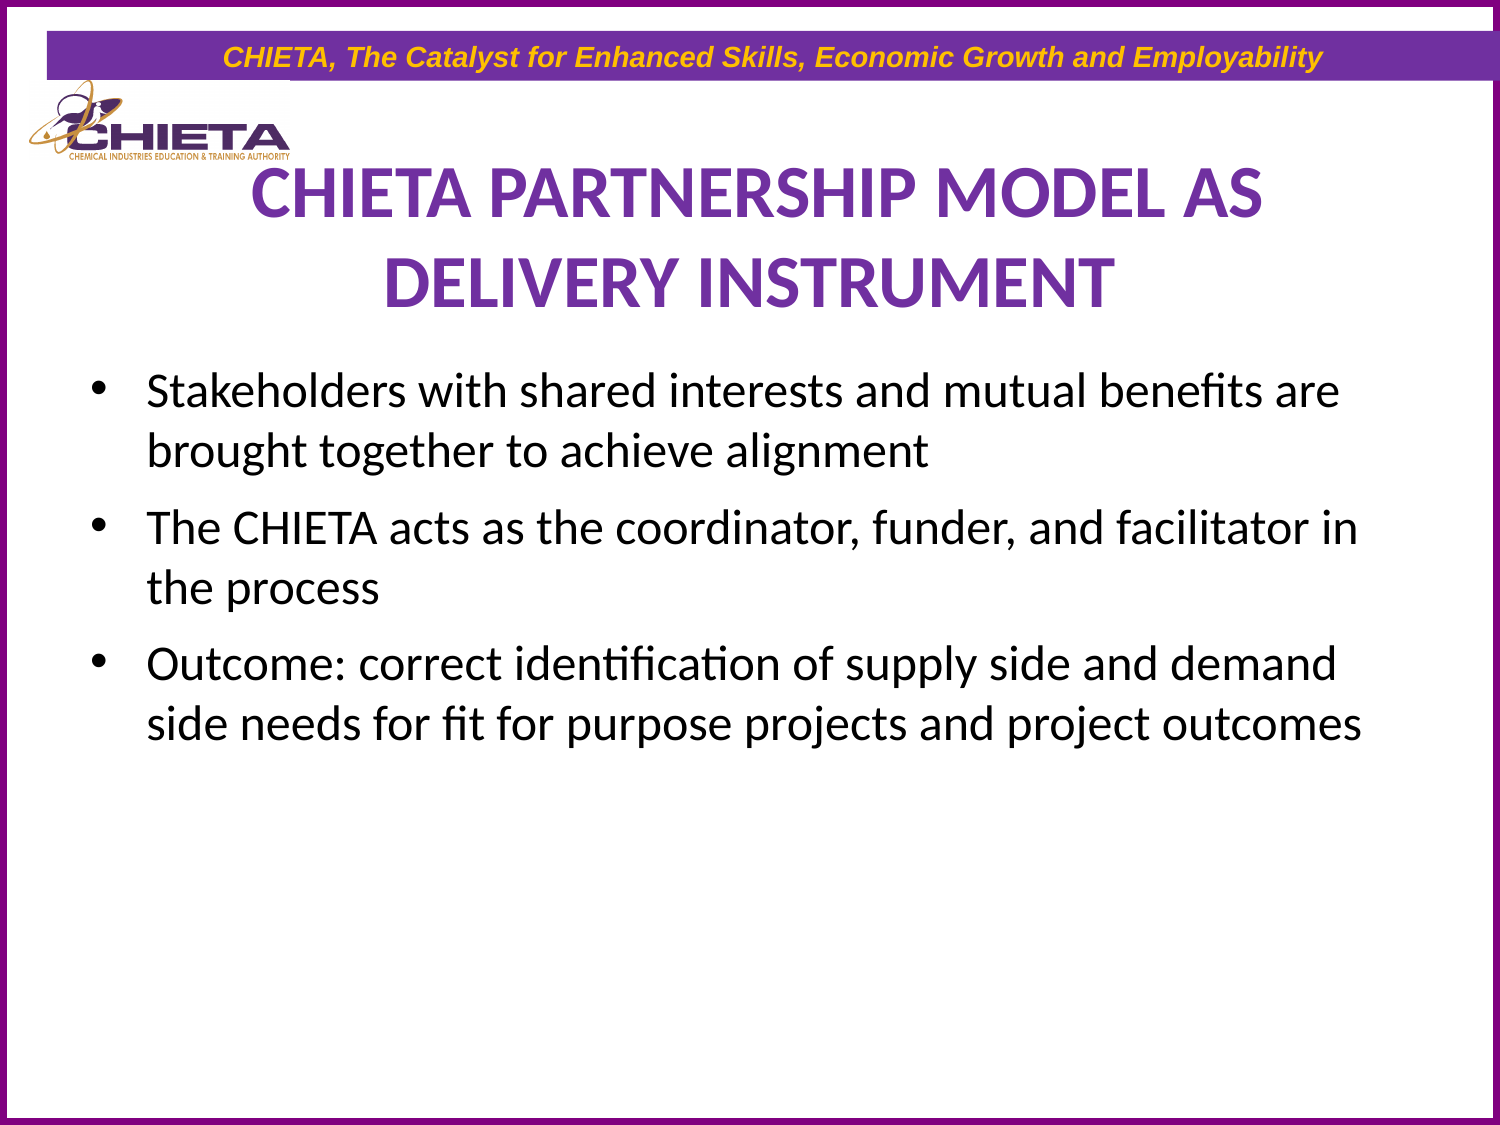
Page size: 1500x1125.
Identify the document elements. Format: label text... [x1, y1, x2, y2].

picture [29, 80, 290, 160]
title CHIETA PARTNERSHIP MODEL AS DELIVERY INSTRUMENT [75, 174, 1425, 291]
list Stakeholders with shared interests and mutual benefits are brought together to achieve alignment The CHIETA acts as the coordinator, funder, and facilitator in the process Outcome: correct identification of supply side and demand side needs for fit for purpose projects and project outcomes [75, 349, 1425, 1005]
